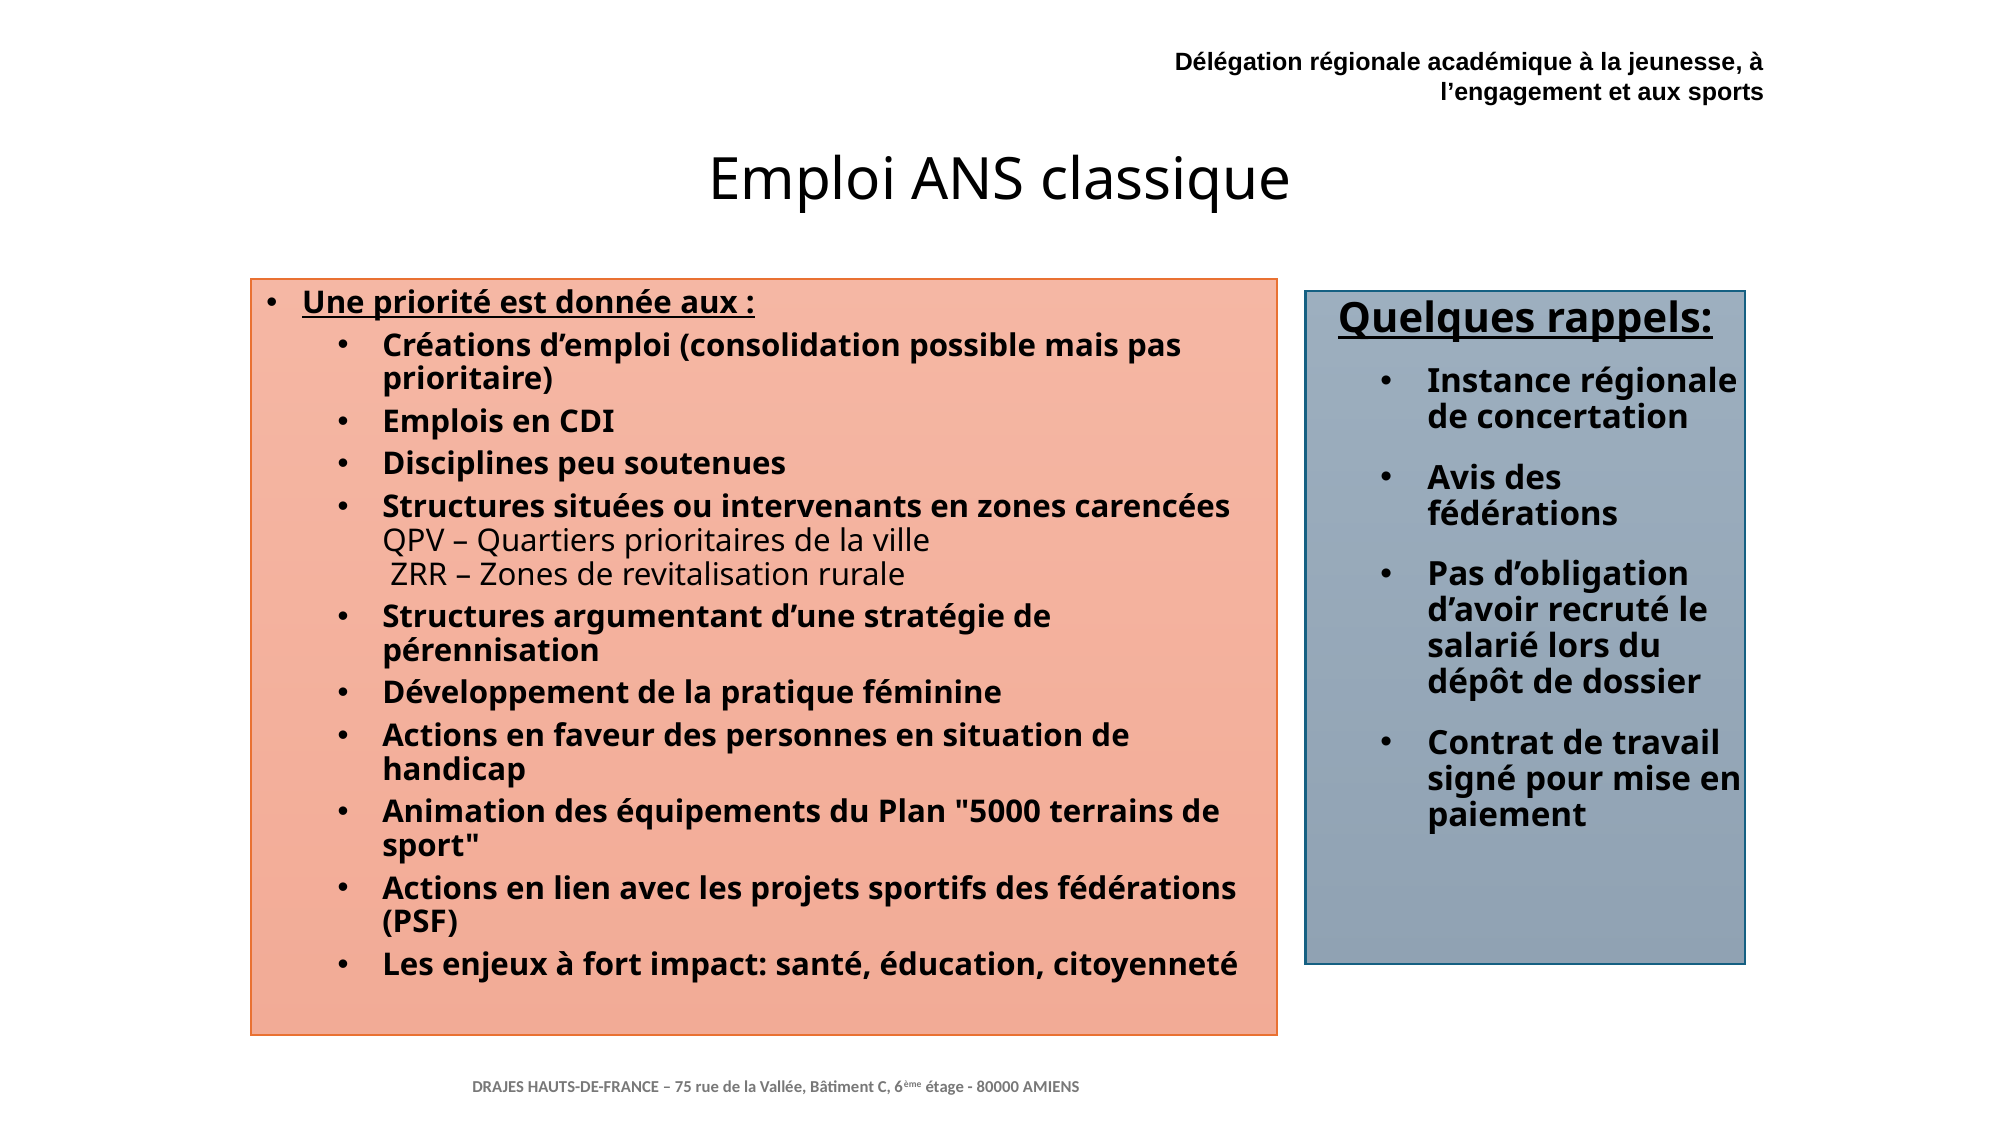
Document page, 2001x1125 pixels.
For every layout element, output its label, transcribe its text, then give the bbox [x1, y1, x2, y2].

footer DRAJES HAUTS-DE-FRANCE – 75 rue de la Vallée, Bâtiment C, 6ème étage - 80000 AMIENS [251, 1046, 1301, 1125]
title Emploi ANS classique [251, 101, 1749, 260]
text_box Quelques rappels: Instance régionale de concertation Avis des fédérations Pas d’obligation d’avoir recruté le salarié lors du dépôt de dossier Contrat de travail signé pour mise en paiement [1304, 290, 1746, 965]
text_box Délégation régionale académique à la jeunesse, à l’engagement et aux sports [1035, 38, 1780, 113]
list Une priorité est donnée aux : Créations d’emploi (consolidation possible mais pas prioritaire) Emplois en CDI Disciplines peu soutenues Structures situées ou intervenants en zones carencées QPV – Quartiers prioritaires de la ville ZRR – Zones de revitalisation rurale Structures argumentant d’une stratégie de pérennisation Développement de la pratique féminine Actions en faveur des personnes en situation de handicap Animation des équipements du Plan "5000 terrains de sport" Actions en lien avec les projets sportifs des fédérations (PSF) Les enjeux à fort impact: santé, éducation, citoyenneté [250, 278, 1278, 1036]
